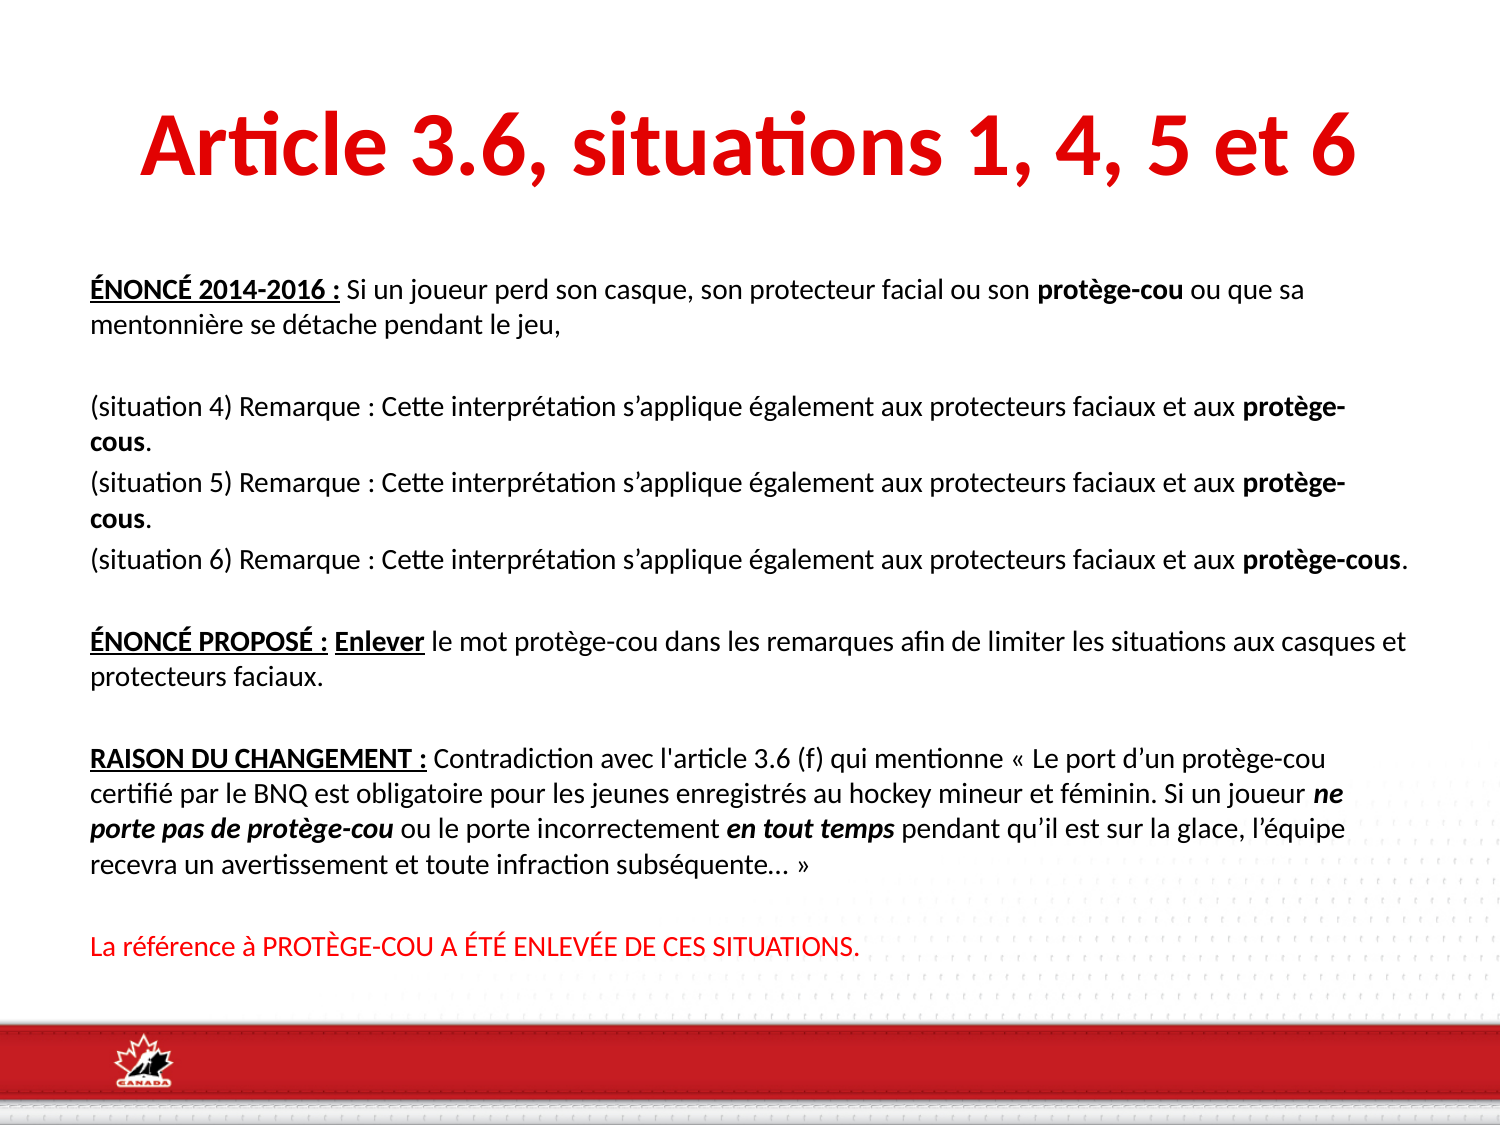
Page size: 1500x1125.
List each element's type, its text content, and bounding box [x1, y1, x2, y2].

list ÉNONCÉ 2014-2016 : Si un joueur perd son casque, son protecteur facial ou son protège-cou ou que sa mentonnière se détache pendant le jeu, (situation 4) Remarque : Cette interprétation s’applique également aux protecteurs faciaux et aux protège-cous. (situation 5) Remarque : Cette interprétation s’applique également aux protecteurs faciaux et aux protège-cous. (situation 6) Remarque : Cette interprétation s’applique également aux protecteurs faciaux et aux protège-cous. ÉNONCÉ PROPOSÉ : Enlever le mot protège-cou dans les remarques afin de limiter les situations aux casques et protecteurs faciaux. RAISON DU CHANGEMENT : Contradiction avec l'article 3.6 (f) qui mentionne « Le port d’un protège-cou certifié par le BNQ est obligatoire pour les jeunes enregistrés au hockey mineur et féminin. Si un joueur ne porte pas de protège-cou ou le porte incorrectement en tout temps pendant qu’il est sur la glace, l’équipe recevra un avertissement et toute infraction subséquente… » La référence à PROTÈGE-COU A ÉTÉ ENLEVÉE DE CES SITUATIONS. [75, 262, 1425, 1005]
picture [0, 0, 1500, 1125]
title Article 3.6, situations 1, 4, 5 et 6 [75, 45, 1425, 233]
